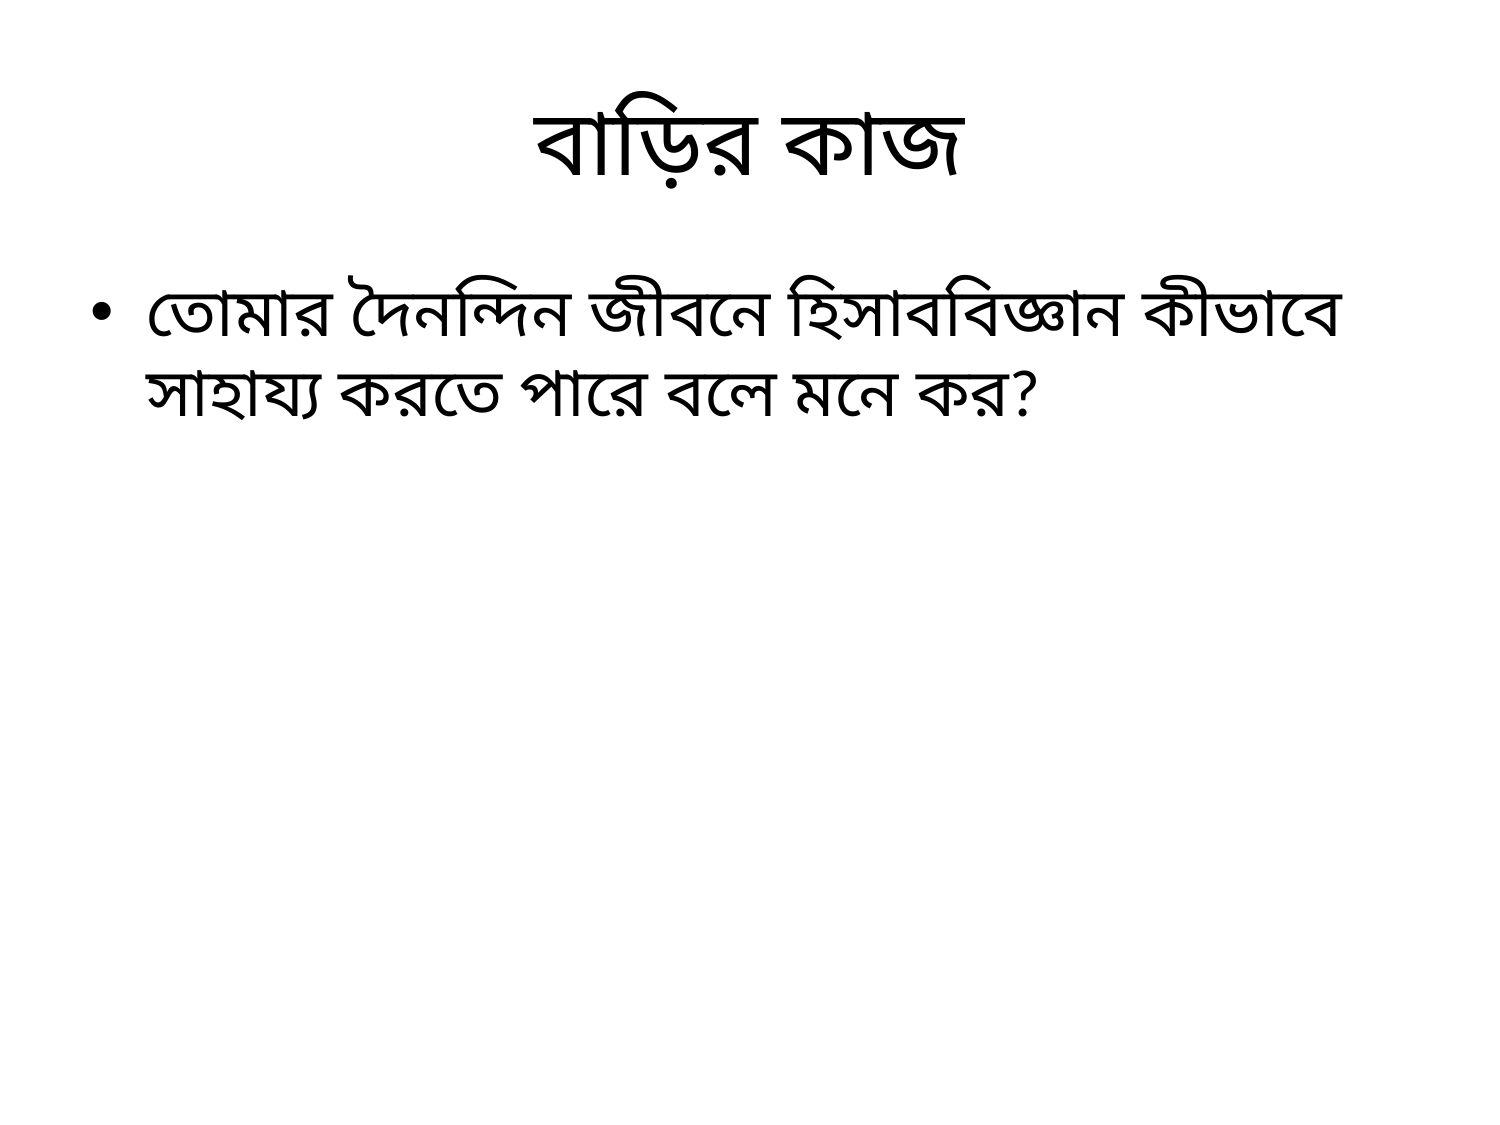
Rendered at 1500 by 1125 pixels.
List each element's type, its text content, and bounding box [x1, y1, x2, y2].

list তোমার দৈনন্দিন জীবনে হিসাববিজ্ঞান কীভাবে সাহায্য করতে পারে বলে মনে কর? [75, 262, 1425, 1005]
title বাড়ির কাজ [75, 45, 1425, 233]
